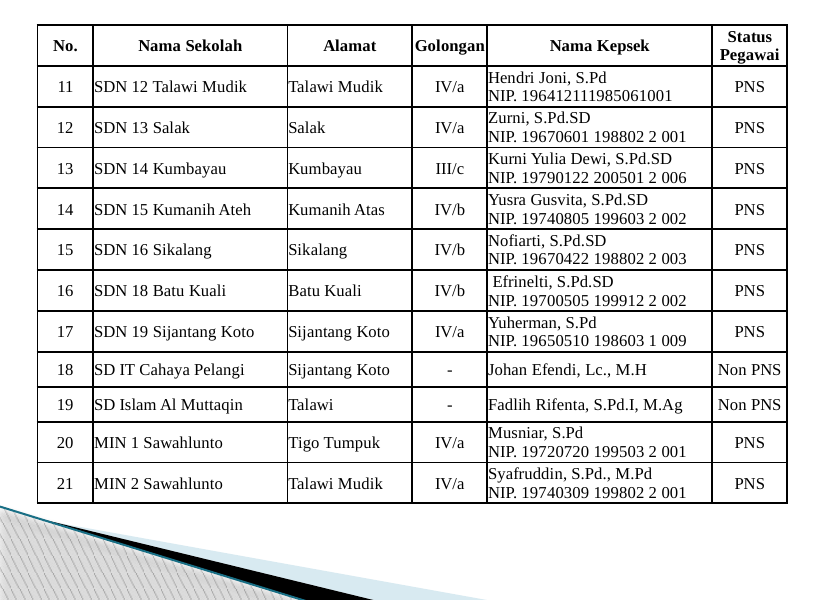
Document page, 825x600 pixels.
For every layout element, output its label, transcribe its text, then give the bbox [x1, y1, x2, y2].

table_cell Sijantang Koto [288, 353, 411, 386]
table_cell 20 [38, 423, 92, 462]
table_header Golongan [413, 26, 486, 65]
table_cell PNS [713, 271, 786, 310]
table_cell SDN 13 Salak [94, 108, 287, 147]
table_cell Sijantang Koto [288, 312, 411, 351]
table_cell Syafruddin, S.Pd., M.Pd NIP. 19740309 199802 2 001 [488, 463, 711, 502]
table_cell Kumbayau [288, 148, 411, 187]
table_cell PNS [713, 108, 786, 147]
table_cell IV/a [413, 312, 486, 351]
table_cell PNS [713, 230, 786, 269]
table_cell SD IT Cahaya Pelangi [94, 353, 287, 386]
table_cell PNS [713, 67, 786, 106]
table_cell Batu Kuali [288, 271, 411, 310]
table_cell SDN 12 Talawi Mudik [94, 67, 287, 106]
table_cell IV/a [413, 463, 486, 502]
table_cell SDN 15 Kumanih Ateh [94, 189, 287, 228]
table_cell PNS [713, 148, 786, 187]
table_cell 12 [38, 108, 92, 147]
table_cell - [413, 353, 486, 386]
table_cell Talawi [288, 388, 411, 421]
table_cell Talawi Mudik [288, 67, 411, 106]
table_cell SDN 16 Sikalang [94, 230, 287, 269]
table_cell 21 [38, 463, 92, 502]
table_cell Kurni Yulia Dewi, S.Pd.SD NIP. 19790122 200501 2 006 [488, 148, 711, 187]
table_cell III/c [413, 148, 486, 187]
table_cell Zurni, S.Pd.SD NIP. 19670601 198802 2 001 [488, 108, 711, 147]
table_cell 18 [38, 353, 92, 386]
table_cell Fadlih Rifenta, S.Pd.I, M.Ag [488, 388, 711, 421]
table_cell 17 [38, 312, 92, 351]
table_header No. [38, 26, 92, 65]
table_header Nama Sekolah [94, 26, 287, 65]
table_cell Efrinelti, S.Pd.SD NIP. 19700505 199912 2 002 [488, 271, 711, 310]
table_cell PNS [713, 312, 786, 351]
table_cell Kumanih Atas [288, 189, 411, 228]
table_cell SD Islam Al Muttaqin [94, 388, 287, 421]
table_cell SDN 19 Sijantang Koto [94, 312, 287, 351]
table_header Alamat [288, 26, 411, 65]
table_cell IV/a [413, 108, 486, 147]
table_cell Non PNS [713, 388, 786, 421]
table_cell Hendri Joni, S.Pd NIP. 196412111985061001 [488, 67, 711, 106]
table_cell Nofiarti, S.Pd.SD NIP. 19670422 198802 2 003 [488, 230, 711, 269]
table_cell Yusra Gusvita, S.Pd.SD NIP. 19740805 199603 2 002 [488, 189, 711, 228]
table_cell PNS [713, 189, 786, 228]
table_cell 14 [38, 189, 92, 228]
table_cell IV/b [413, 189, 486, 228]
table_cell 13 [38, 148, 92, 187]
table_cell MIN 1 Sawahlunto [94, 423, 287, 462]
table_cell Musniar, S.Pd NIP. 19720720 199503 2 001 [488, 423, 711, 462]
table_cell PNS [713, 463, 786, 502]
table_cell IV/b [413, 230, 486, 269]
table_cell Sikalang [288, 230, 411, 269]
table_cell IV/a [413, 423, 486, 462]
table_cell Yuherman, S.Pd NIP. 19650510 198603 1 009 [488, 312, 711, 351]
table_header Status Pegawai [713, 26, 786, 65]
table_cell 15 [38, 230, 92, 269]
table_cell 16 [38, 271, 92, 310]
table_cell 11 [38, 67, 92, 106]
table_cell Tigo Tumpuk [288, 423, 411, 462]
table_cell SDN 18 Batu Kuali [94, 271, 287, 310]
table_cell - [413, 388, 486, 421]
table_cell IV/a [413, 67, 486, 106]
table_cell IV/b [413, 271, 486, 310]
table_cell PNS [713, 423, 786, 462]
table_cell MIN 2 Sawahlunto [94, 463, 287, 502]
table_cell Salak [288, 108, 411, 147]
table_cell 3 [0, 510, 295, 600]
table_cell Talawi Mudik [288, 463, 411, 502]
table_header Nama Kepsek [488, 26, 711, 65]
table_cell Non PNS [713, 353, 786, 386]
table_cell SDN 14 Kumbayau [94, 148, 287, 187]
table_cell 19 [38, 388, 92, 421]
table_cell Johan Efendi, Lc., M.H [488, 353, 711, 386]
